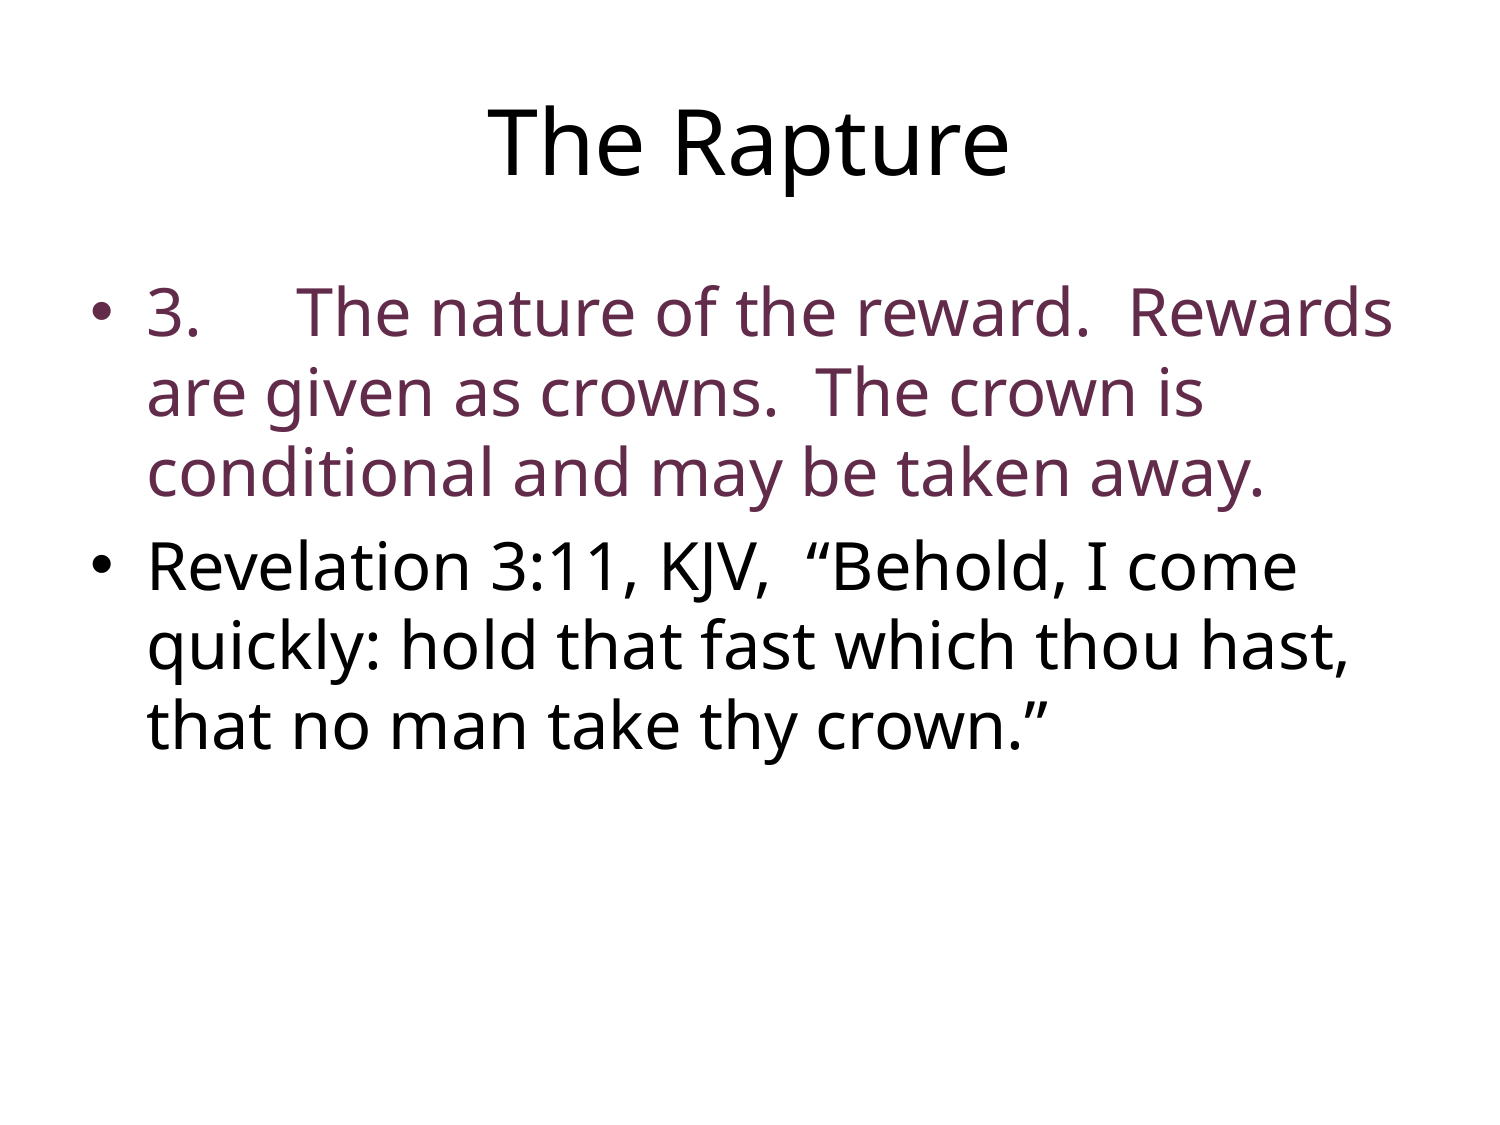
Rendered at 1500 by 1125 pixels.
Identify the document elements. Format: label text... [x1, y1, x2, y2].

title The Rapture [75, 45, 1425, 233]
list 3. The nature of the reward. Rewards are given as crowns. The crown is conditional and may be taken away. Revelation 3:11, KJV, “Behold, I come quickly: hold that fast which thou hast, that no man take thy crown.” [75, 262, 1425, 1005]
